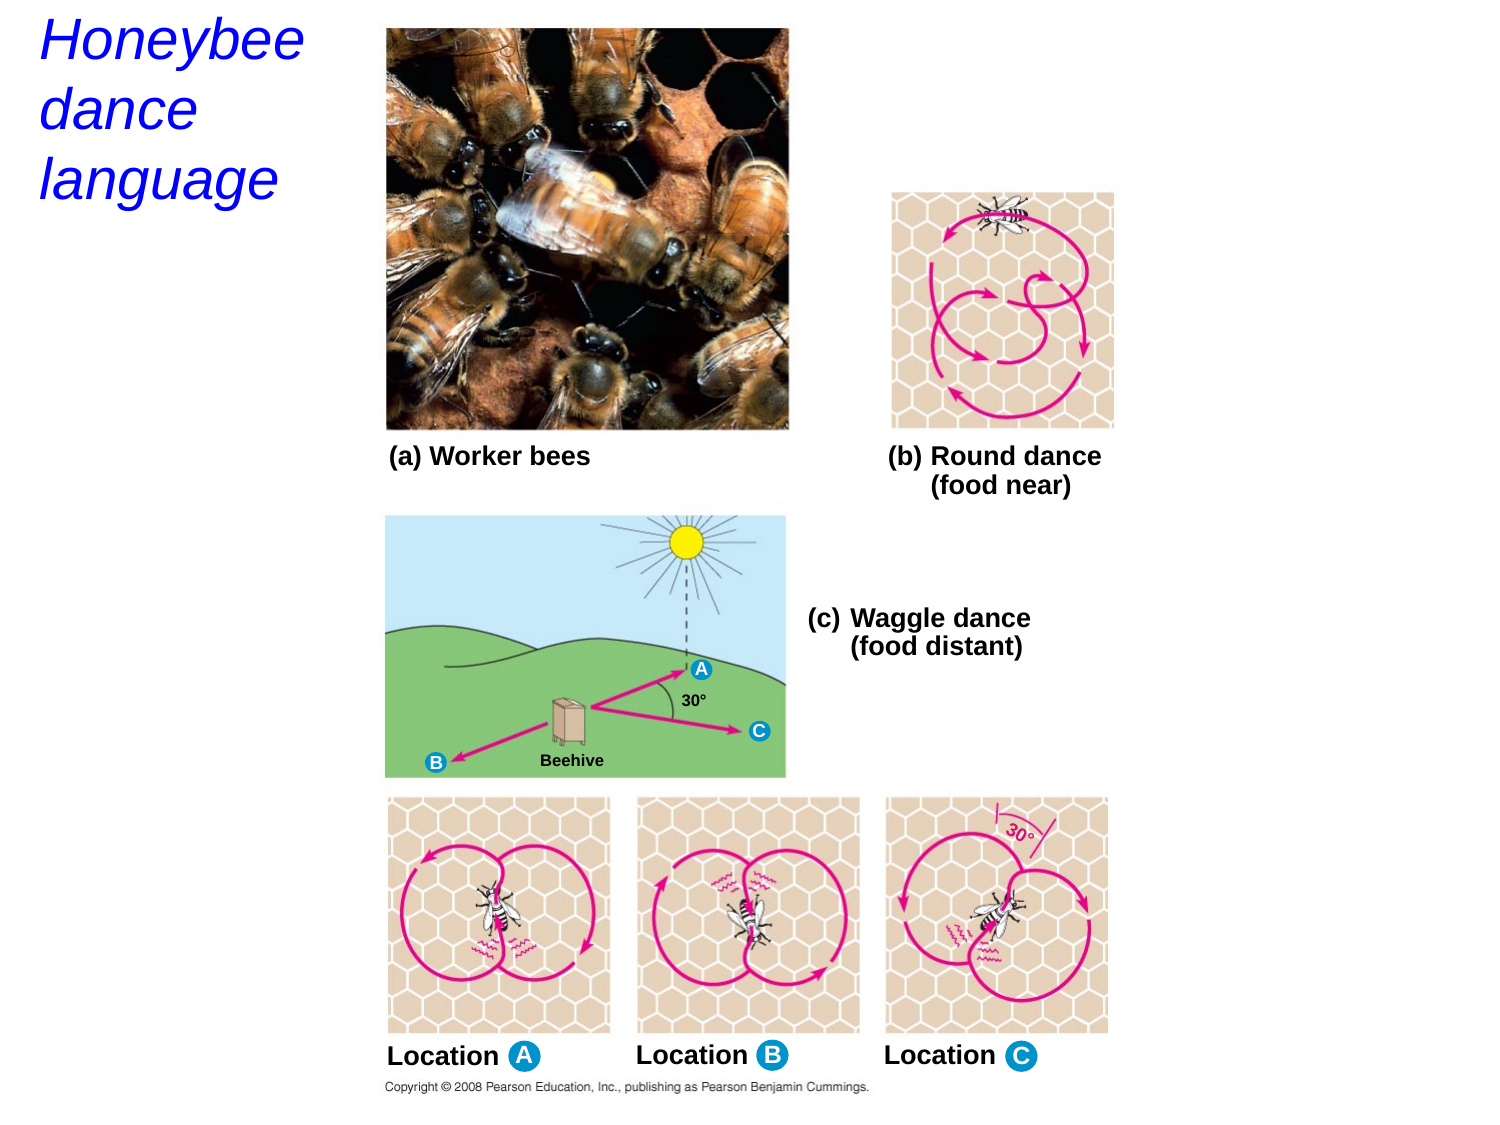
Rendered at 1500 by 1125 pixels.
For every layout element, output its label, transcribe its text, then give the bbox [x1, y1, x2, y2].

text_box Honeybee dance language [24, 0, 350, 288]
picture [379, 22, 1121, 1103]
